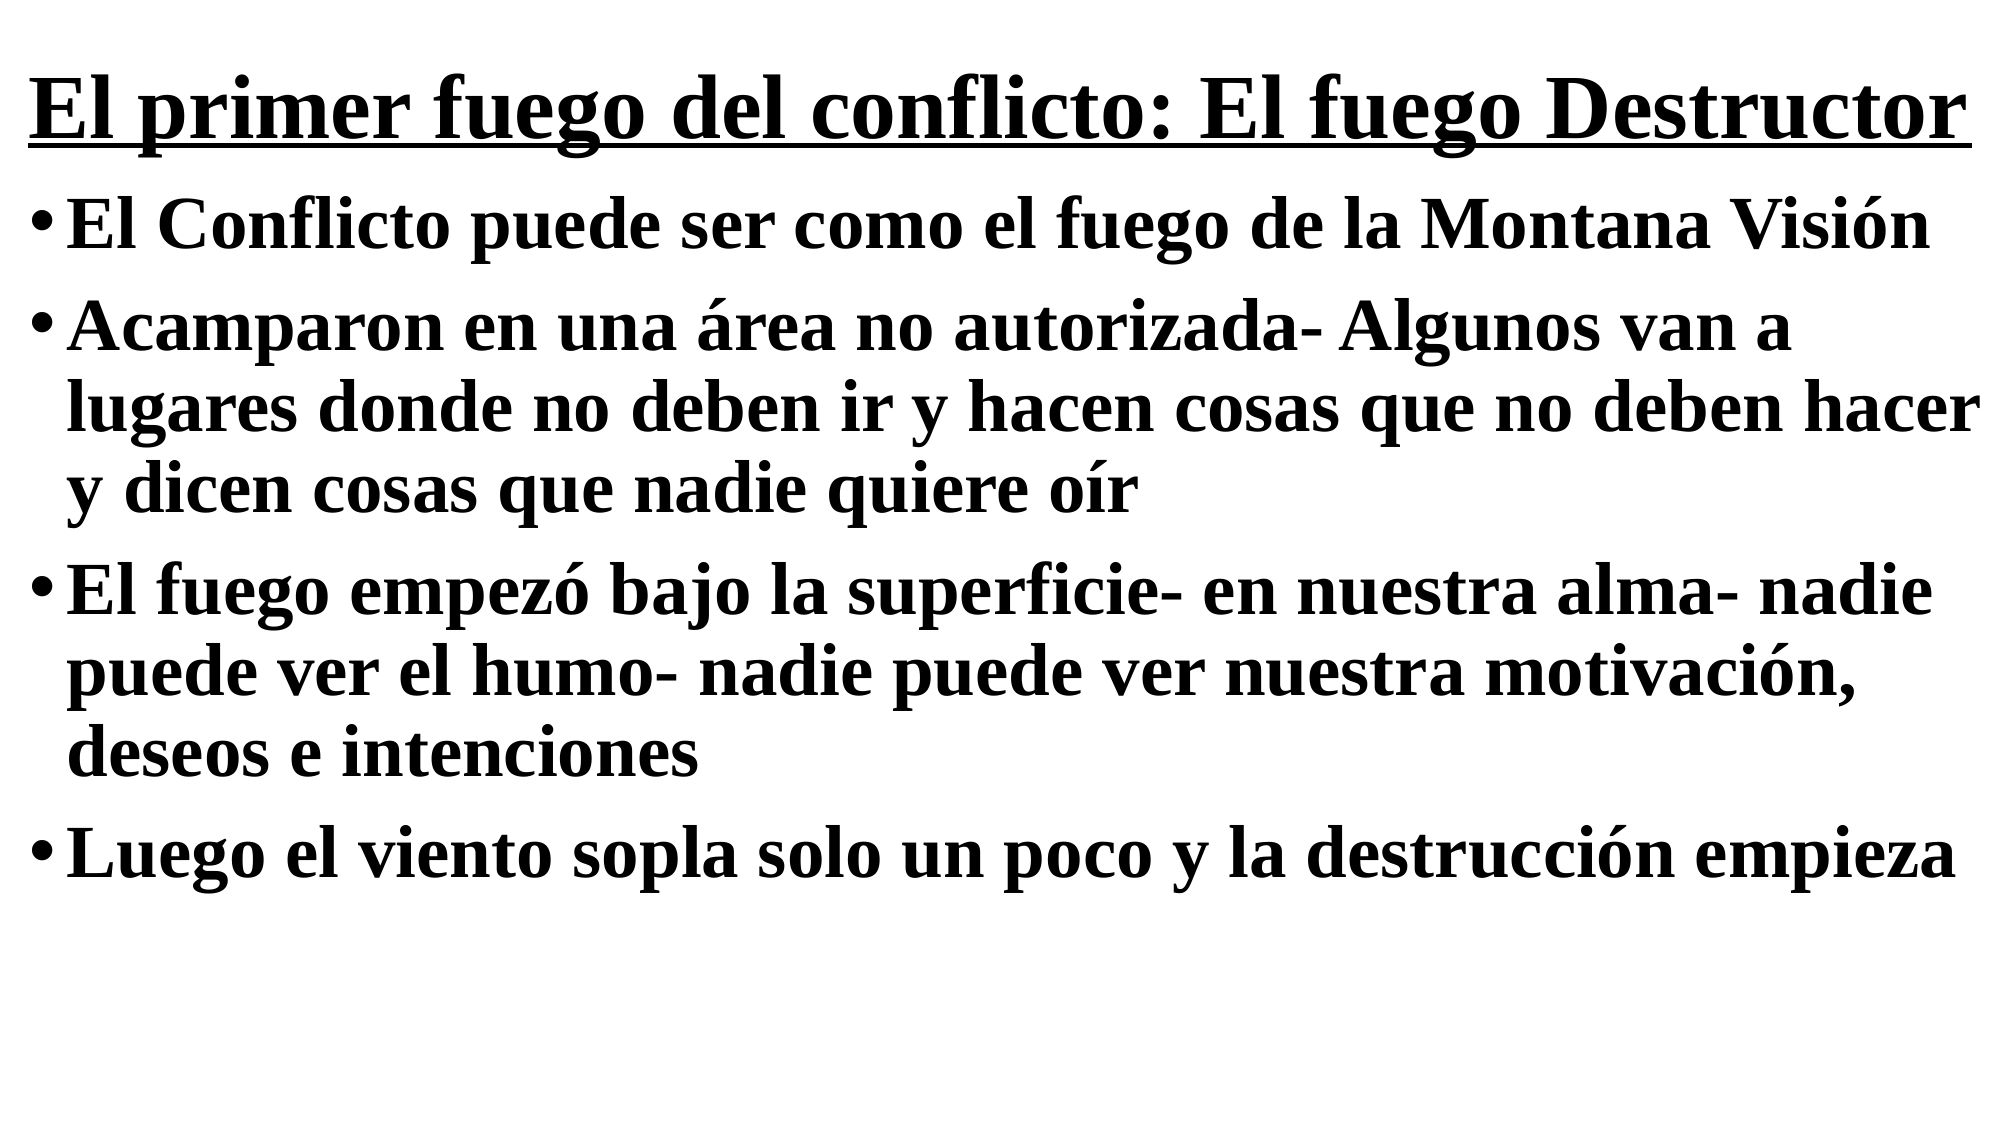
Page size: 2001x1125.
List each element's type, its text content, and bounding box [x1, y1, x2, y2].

title El primer fuego del conflicto: El fuego Destructor [0, 0, 2000, 218]
list El Conflicto puede ser como el fuego de la Montana Visión Acamparon en una área no autorizada- Algunos van a lugares donde no deben ir y hacen cosas que no deben hacer y dicen cosas que nadie quiere oír El fuego empezó bajo la superficie- en nuestra alma- nadie puede ver el humo- nadie puede ver nuestra motivación, deseos e intenciones Luego el viento sopla solo un poco y la destrucción empieza [14, 176, 2000, 1125]
